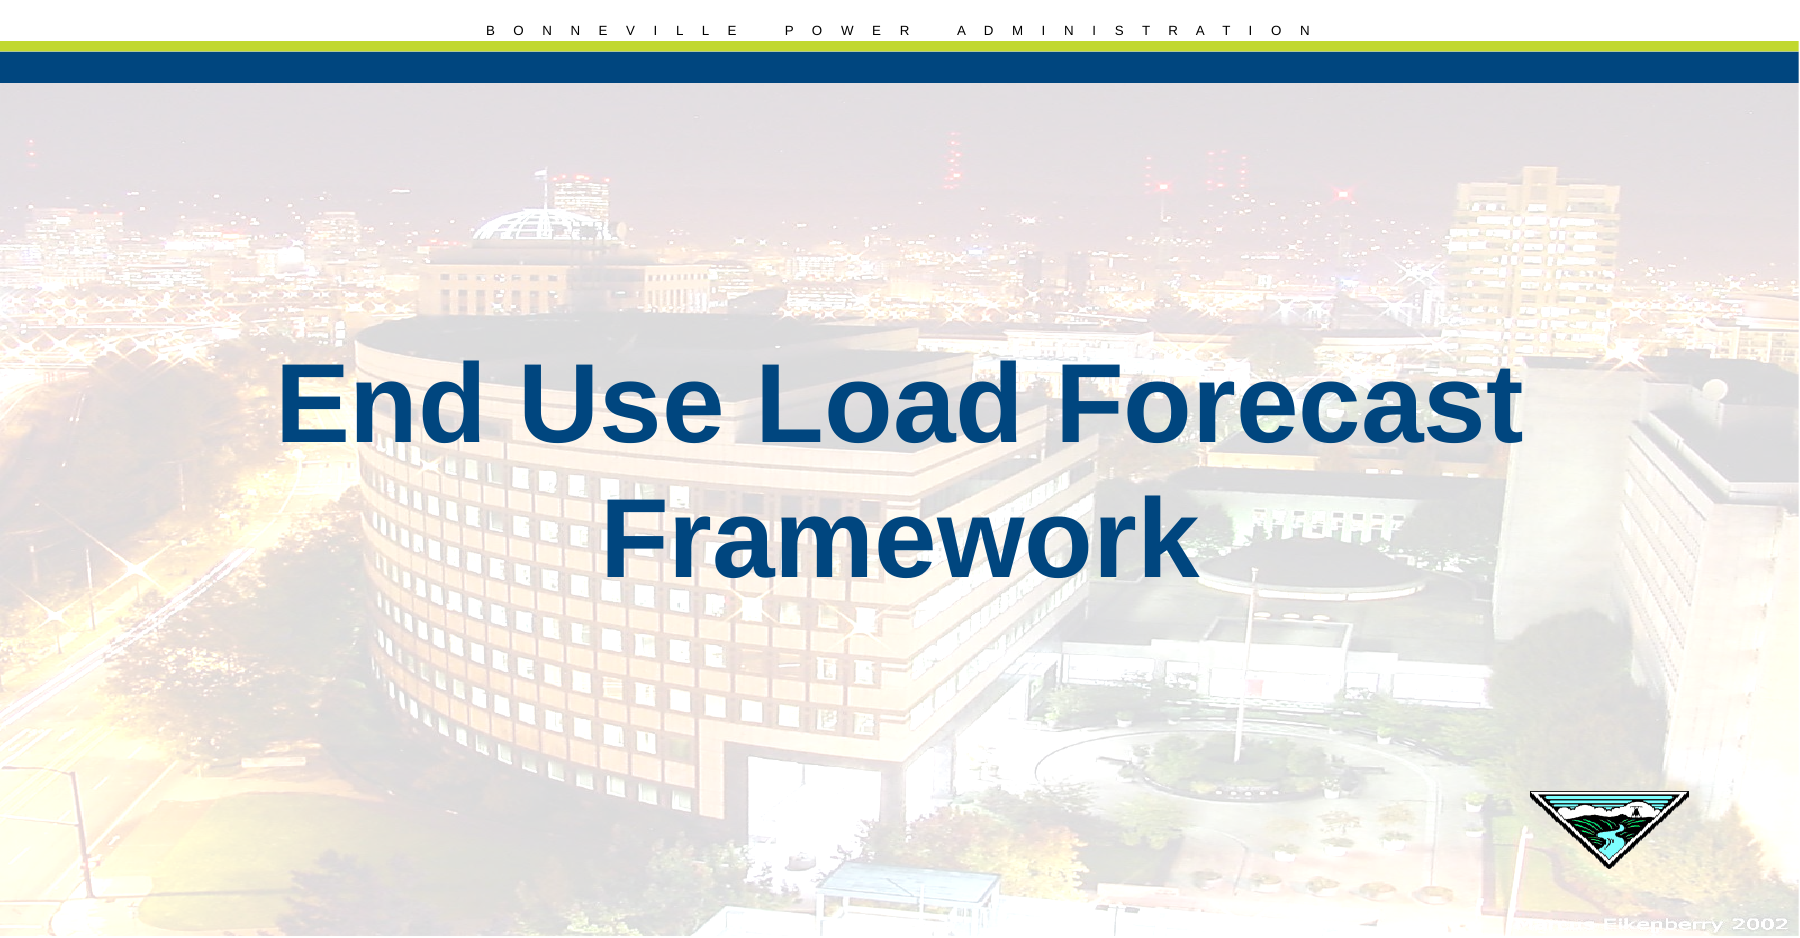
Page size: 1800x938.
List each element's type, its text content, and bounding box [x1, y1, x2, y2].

picture [1530, 791, 1689, 869]
title End Use Load Forecast Framework [225, 281, 1575, 608]
